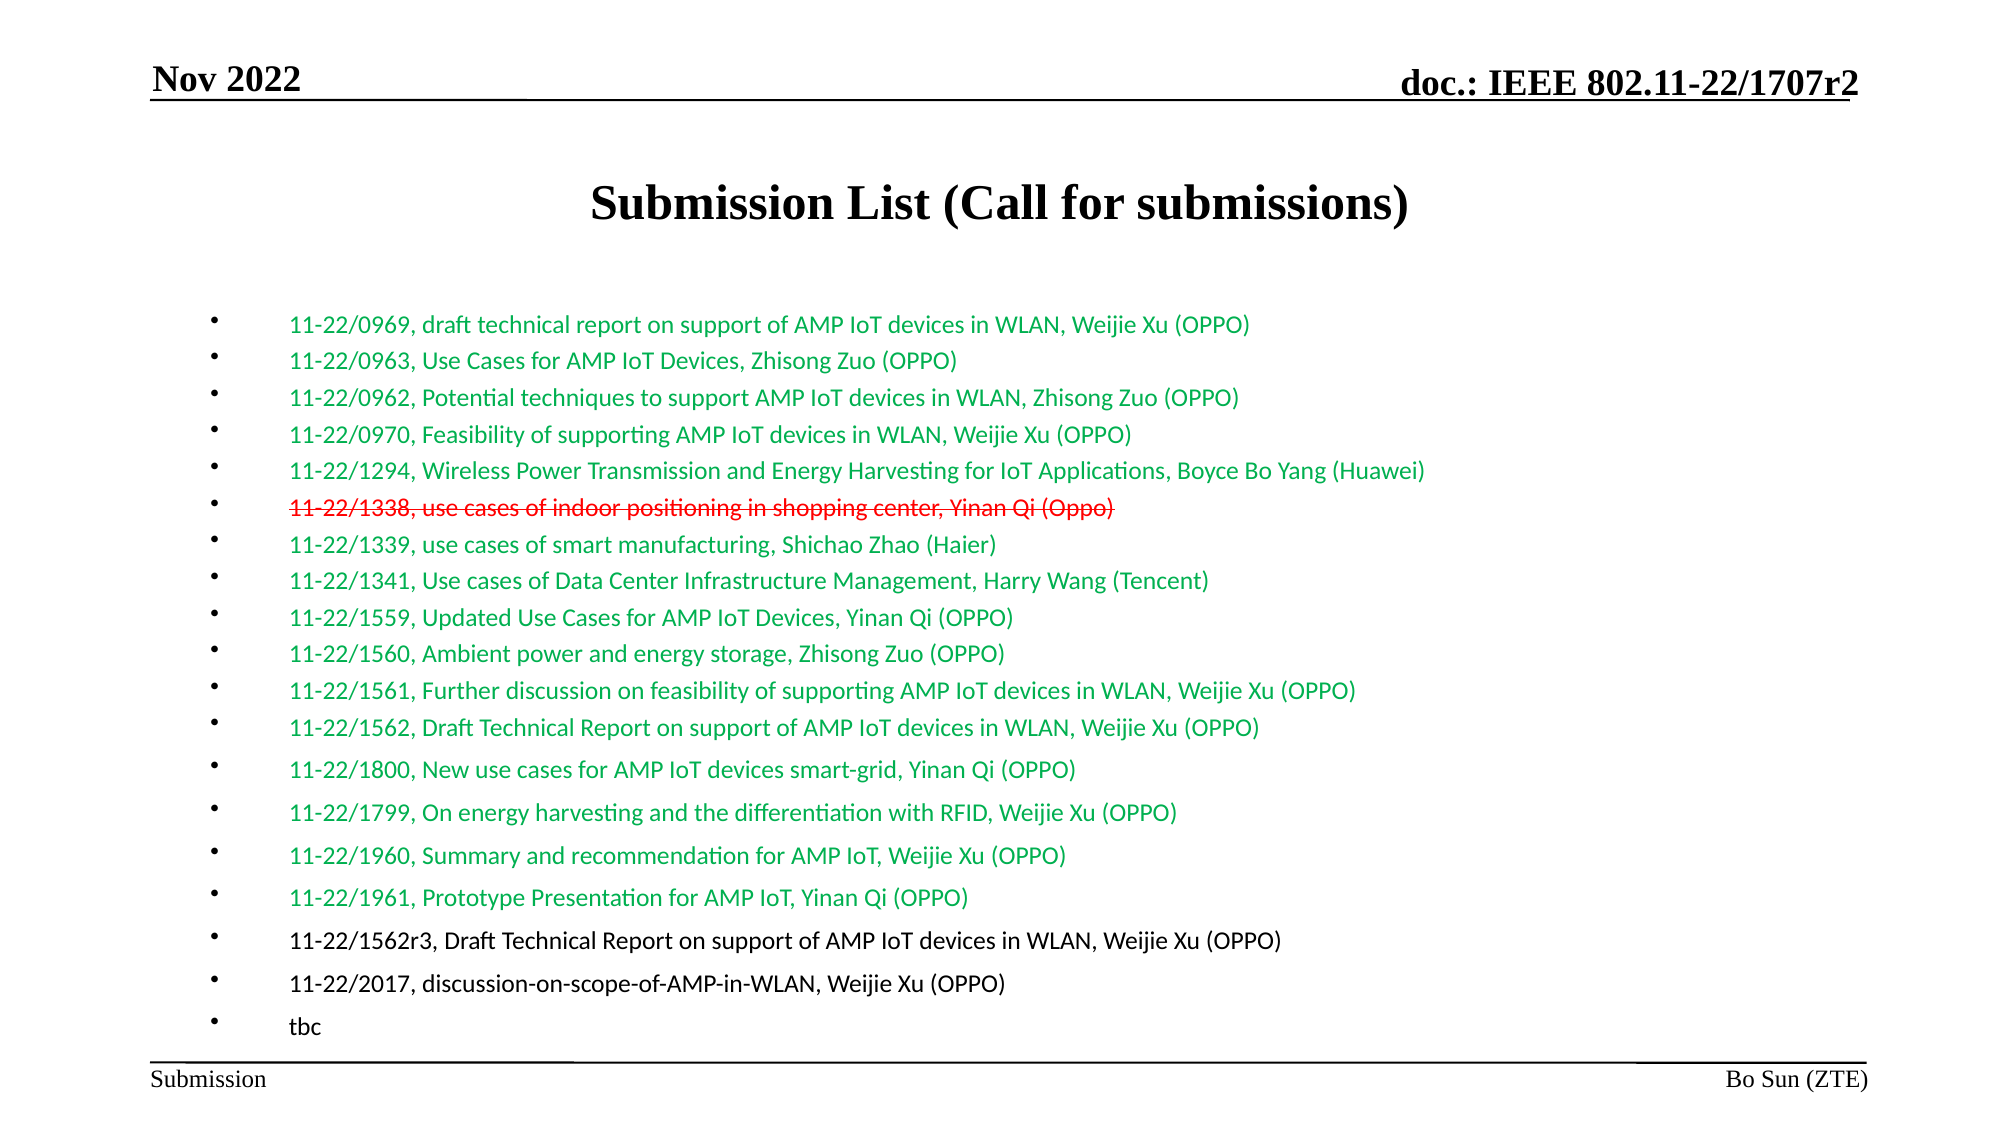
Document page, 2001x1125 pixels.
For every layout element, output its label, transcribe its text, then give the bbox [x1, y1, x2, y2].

footer Bo Sun (ZTE) [1171, 1061, 1869, 1093]
title Submission List (Call for submissions) [149, 112, 1850, 288]
list 11-22/0969, draft technical report on support of AMP IoT devices in WLAN, Weijie Xu (OPPO) 11-22/0963, Use Cases for AMP IoT Devices, Zhisong Zuo (OPPO) 11-22/0962, Potential techniques to support AMP IoT devices in WLAN, Zhisong Zuo (OPPO) 11-22/0970, Feasibility of supporting AMP IoT devices in WLAN, Weijie Xu (OPPO) 11-22/1294, Wireless Power Transmission and Energy Harvesting for IoT Applications, Boyce Bo Yang (Huawei) 11-22/1338, use cases of indoor positioning in shopping center, Yinan Qi (Oppo) 11-22/1339, use cases of smart manufacturing, Shichao Zhao (Haier) 11-22/1341, Use cases of Data Center Infrastructure Management, Harry Wang (Tencent) 11-22/1559, Updated Use Cases for AMP IoT Devices, Yinan Qi (OPPO) 11-22/1560, Ambient power and energy storage, Zhisong Zuo (OPPO) 11-22/1561, Further discussion on feasibility of supporting AMP IoT devices in WLAN, Weijie Xu (OPPO) 11-22/1562, Draft Technical Report on support of AMP IoT devices in WLAN, Weijie Xu (OPPO) 11-22/1800, New use cases for AMP IoT devices smart-grid, Yinan Qi (OPPO) 11-22/1799, On energy harvesting and the differentiation with RFID, Weijie Xu (OPPO) 11-22/1960, Summary and recommendation for AMP IoT, Weijie Xu (OPPO) 11-22/1961, Prototype Presentation for AMP IoT, Yinan Qi (OPPO) 11-22/1562r3, Draft Technical Report on support of AMP IoT devices in WLAN, Weijie Xu (OPPO) 11-22/2017, discussion-on-scope-of-AMP-in-WLAN, Weijie Xu (OPPO) tbc [154, 299, 1831, 1051]
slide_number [152, 54, 563, 100]
